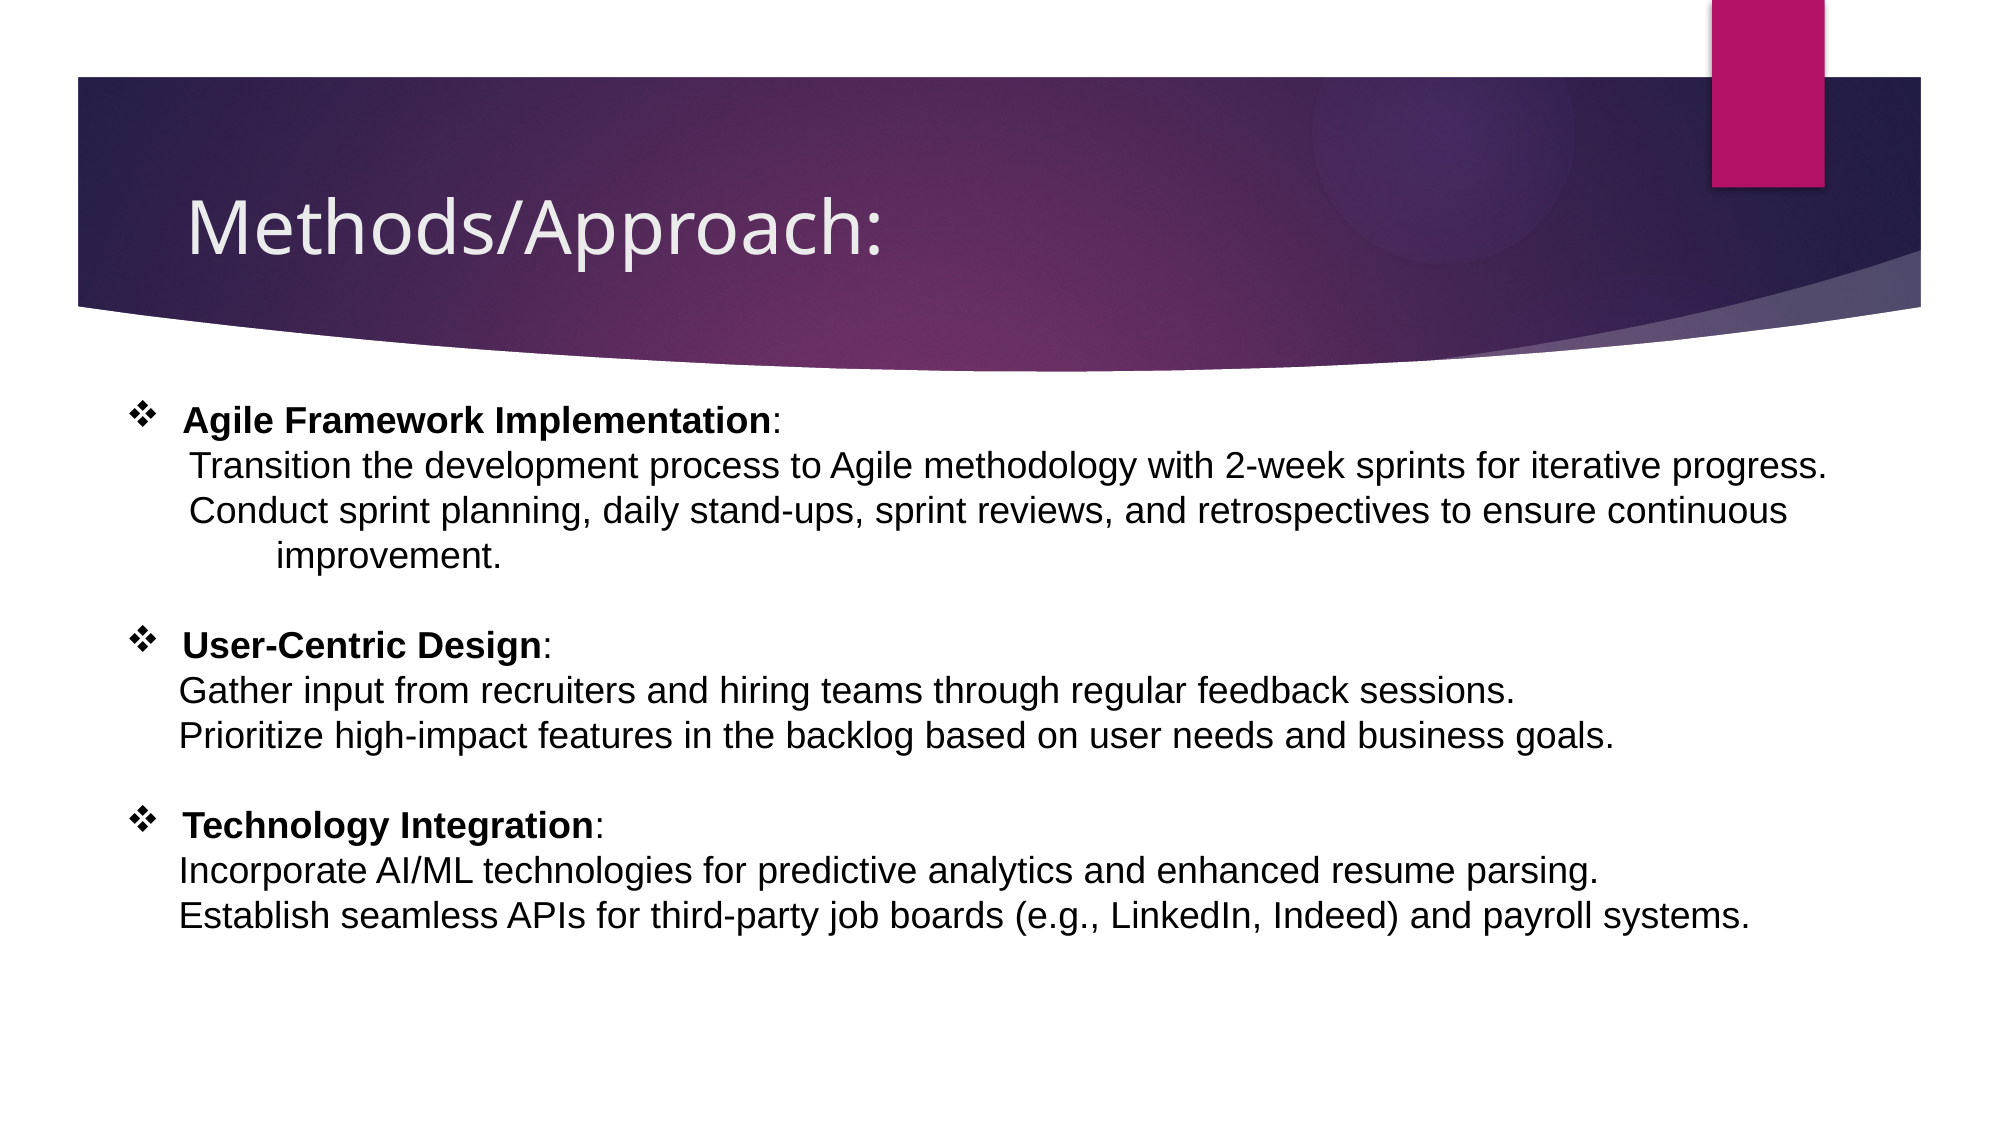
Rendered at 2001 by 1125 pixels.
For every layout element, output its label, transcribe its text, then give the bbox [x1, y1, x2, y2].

list Agile Framework Implementation: Transition the development process to Agile methodology with 2-week sprints for iterative progress. Conduct sprint planning, daily stand-ups, sprint reviews, and retrospectives to ensure continuous improvement. User-Centric Design: Gather input from recruiters and hiring teams through regular feedback sessions. Prioritize high-impact features in the backlog based on user needs and business goals. Technology Integration: Incorporate AI/ML technologies for predictive analytics and enhanced resume parsing. Establish seamless APIs for third-party job boards (e.g., LinkedIn, Indeed) and payroll systems. [110, 385, 1849, 1038]
title Methods/Approach: [170, 166, 1609, 283]
